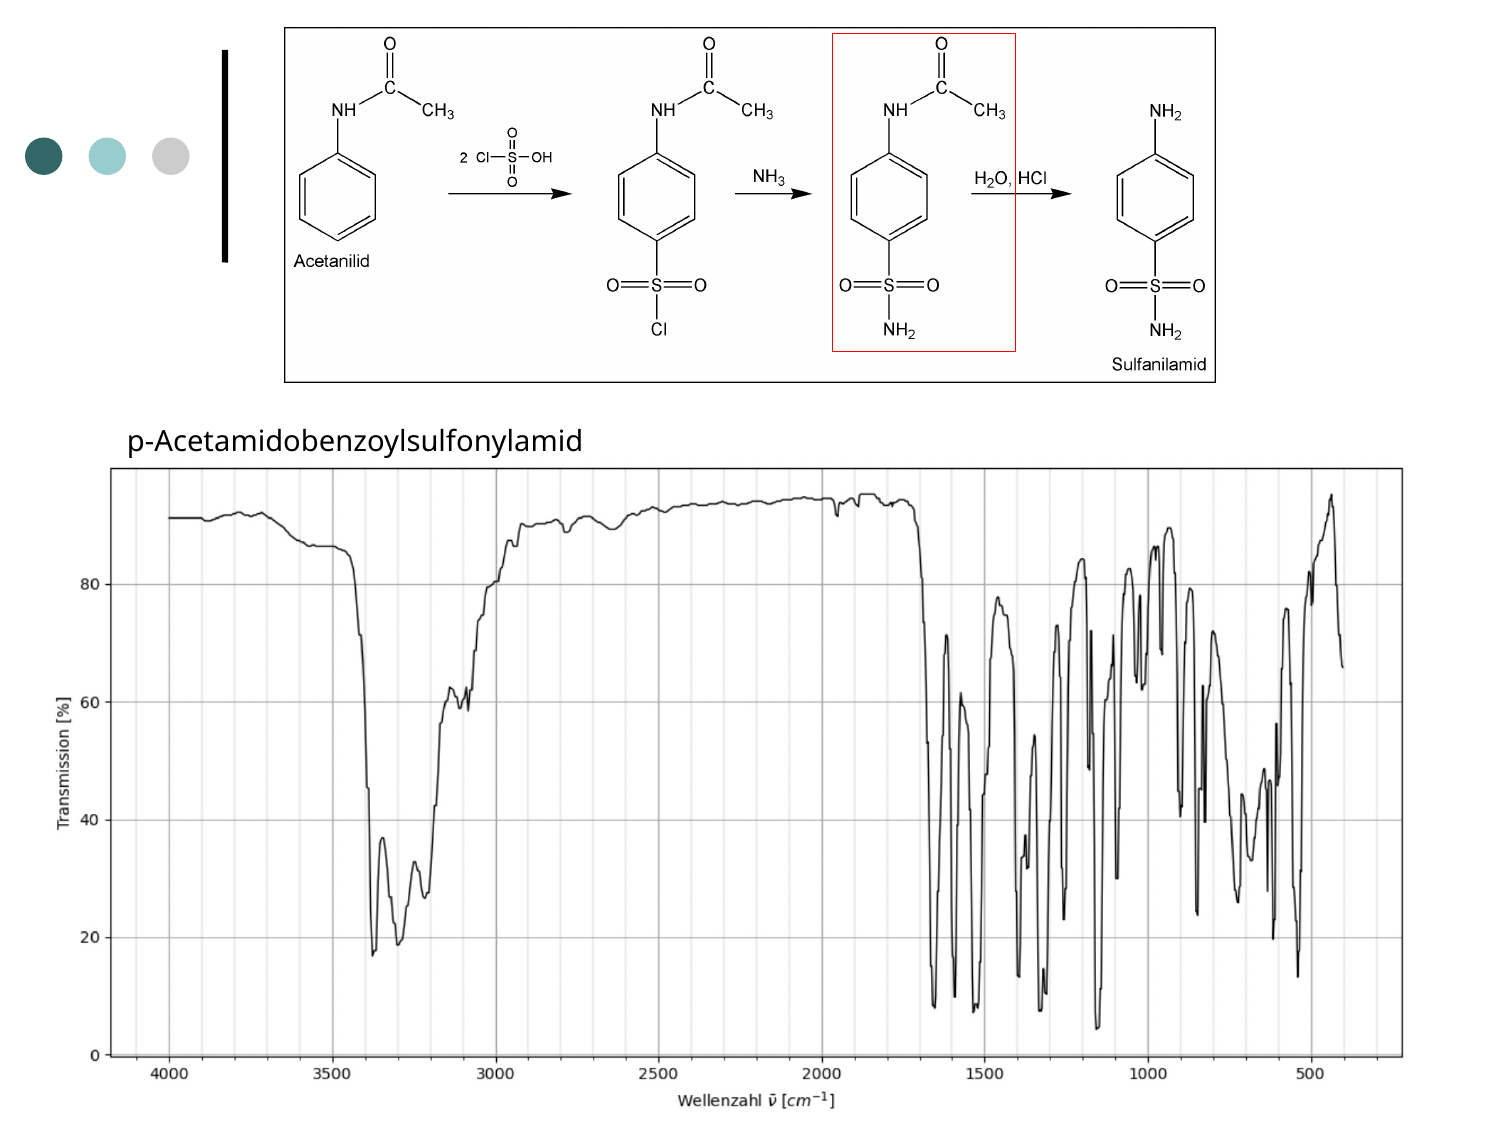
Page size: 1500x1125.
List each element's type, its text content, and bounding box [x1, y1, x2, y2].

text_box p-Acetamidobenzoylsulfonylamid [119, 414, 678, 440]
picture [282, 25, 1218, 385]
picture [37, 440, 1422, 1115]
